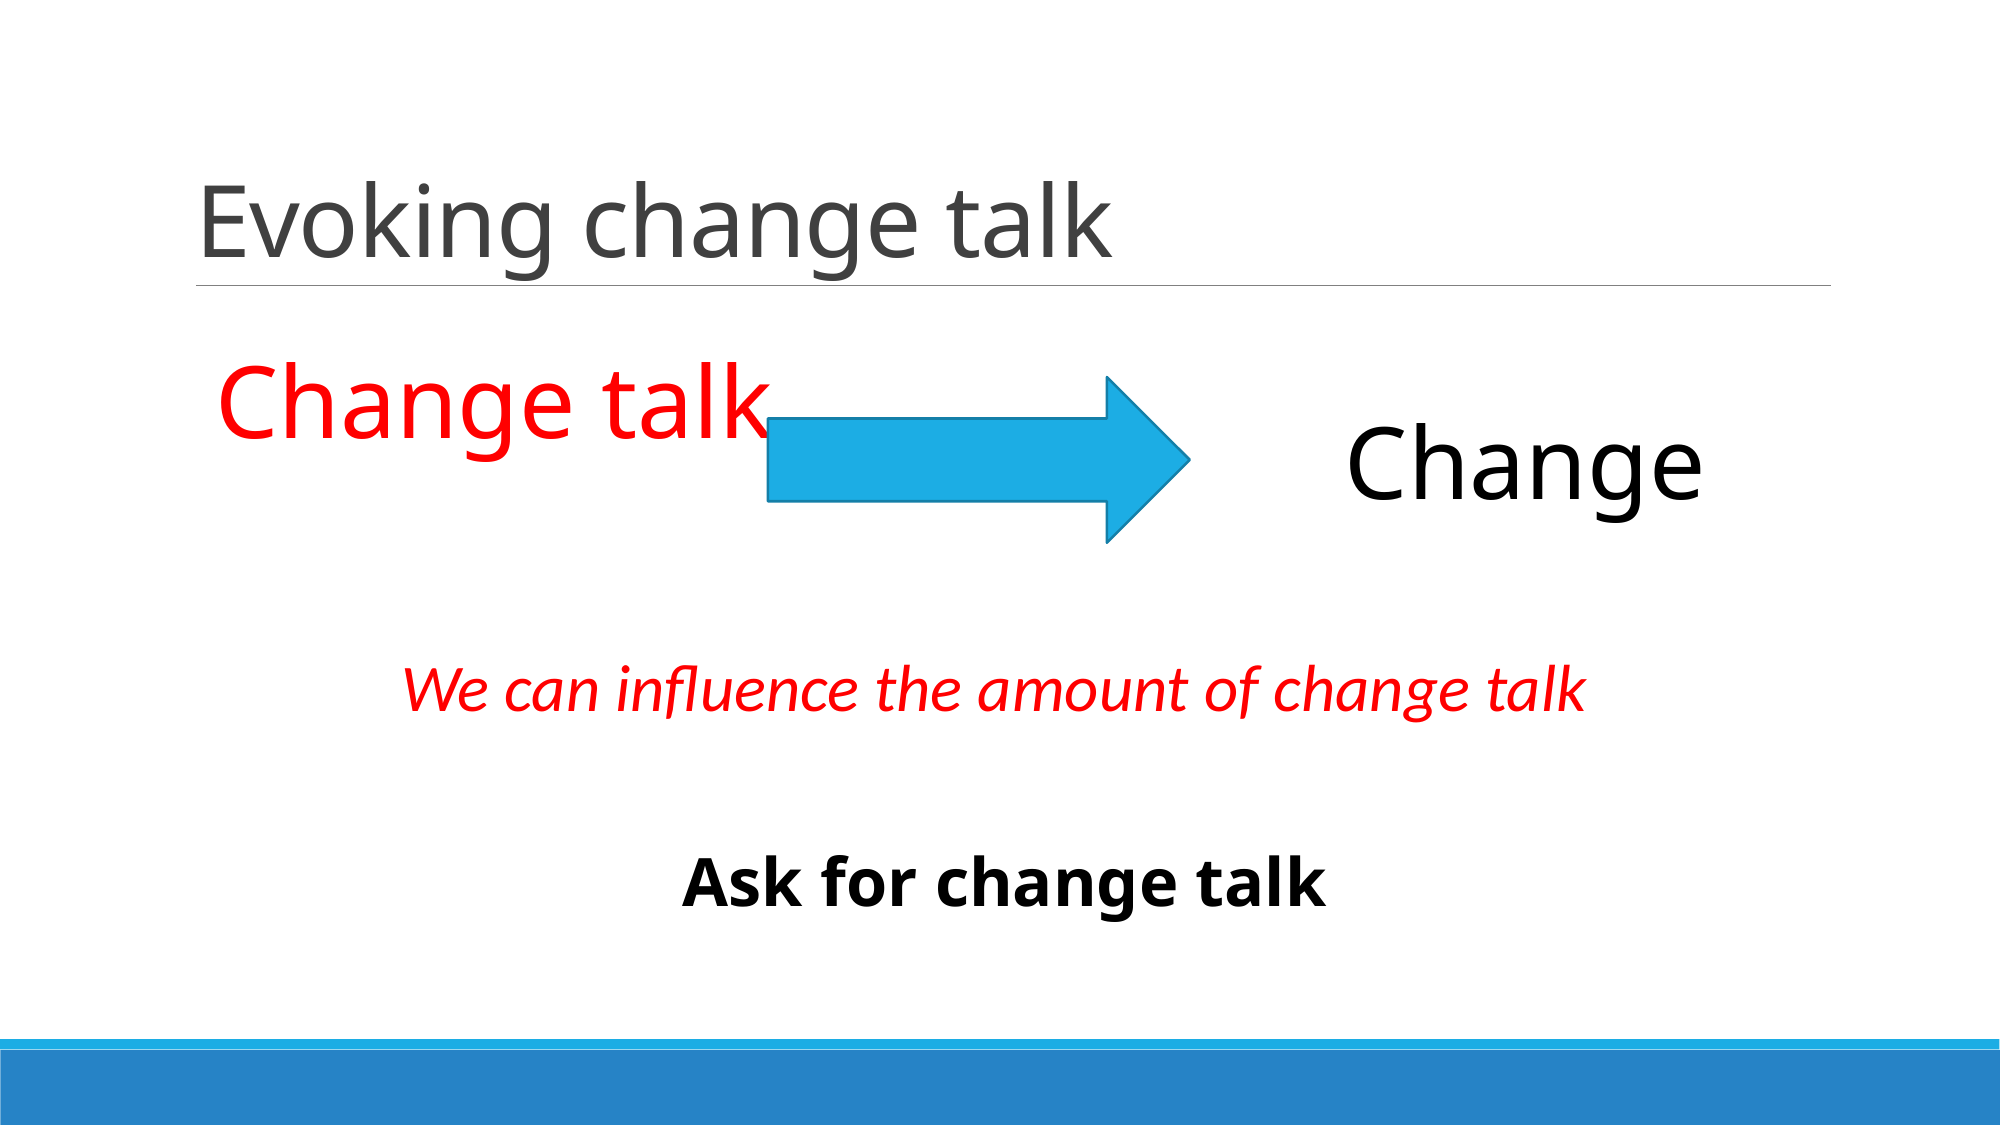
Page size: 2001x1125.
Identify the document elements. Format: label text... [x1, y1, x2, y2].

text_box Change [1220, 391, 1830, 527]
title Evoking change talk [180, 47, 1830, 285]
text_box Ask for change talk [583, 832, 1427, 928]
text_box Change talk [189, 331, 800, 466]
text_box We can influence the amount of change talk [386, 637, 1700, 733]
text_box [766, 375, 1191, 544]
